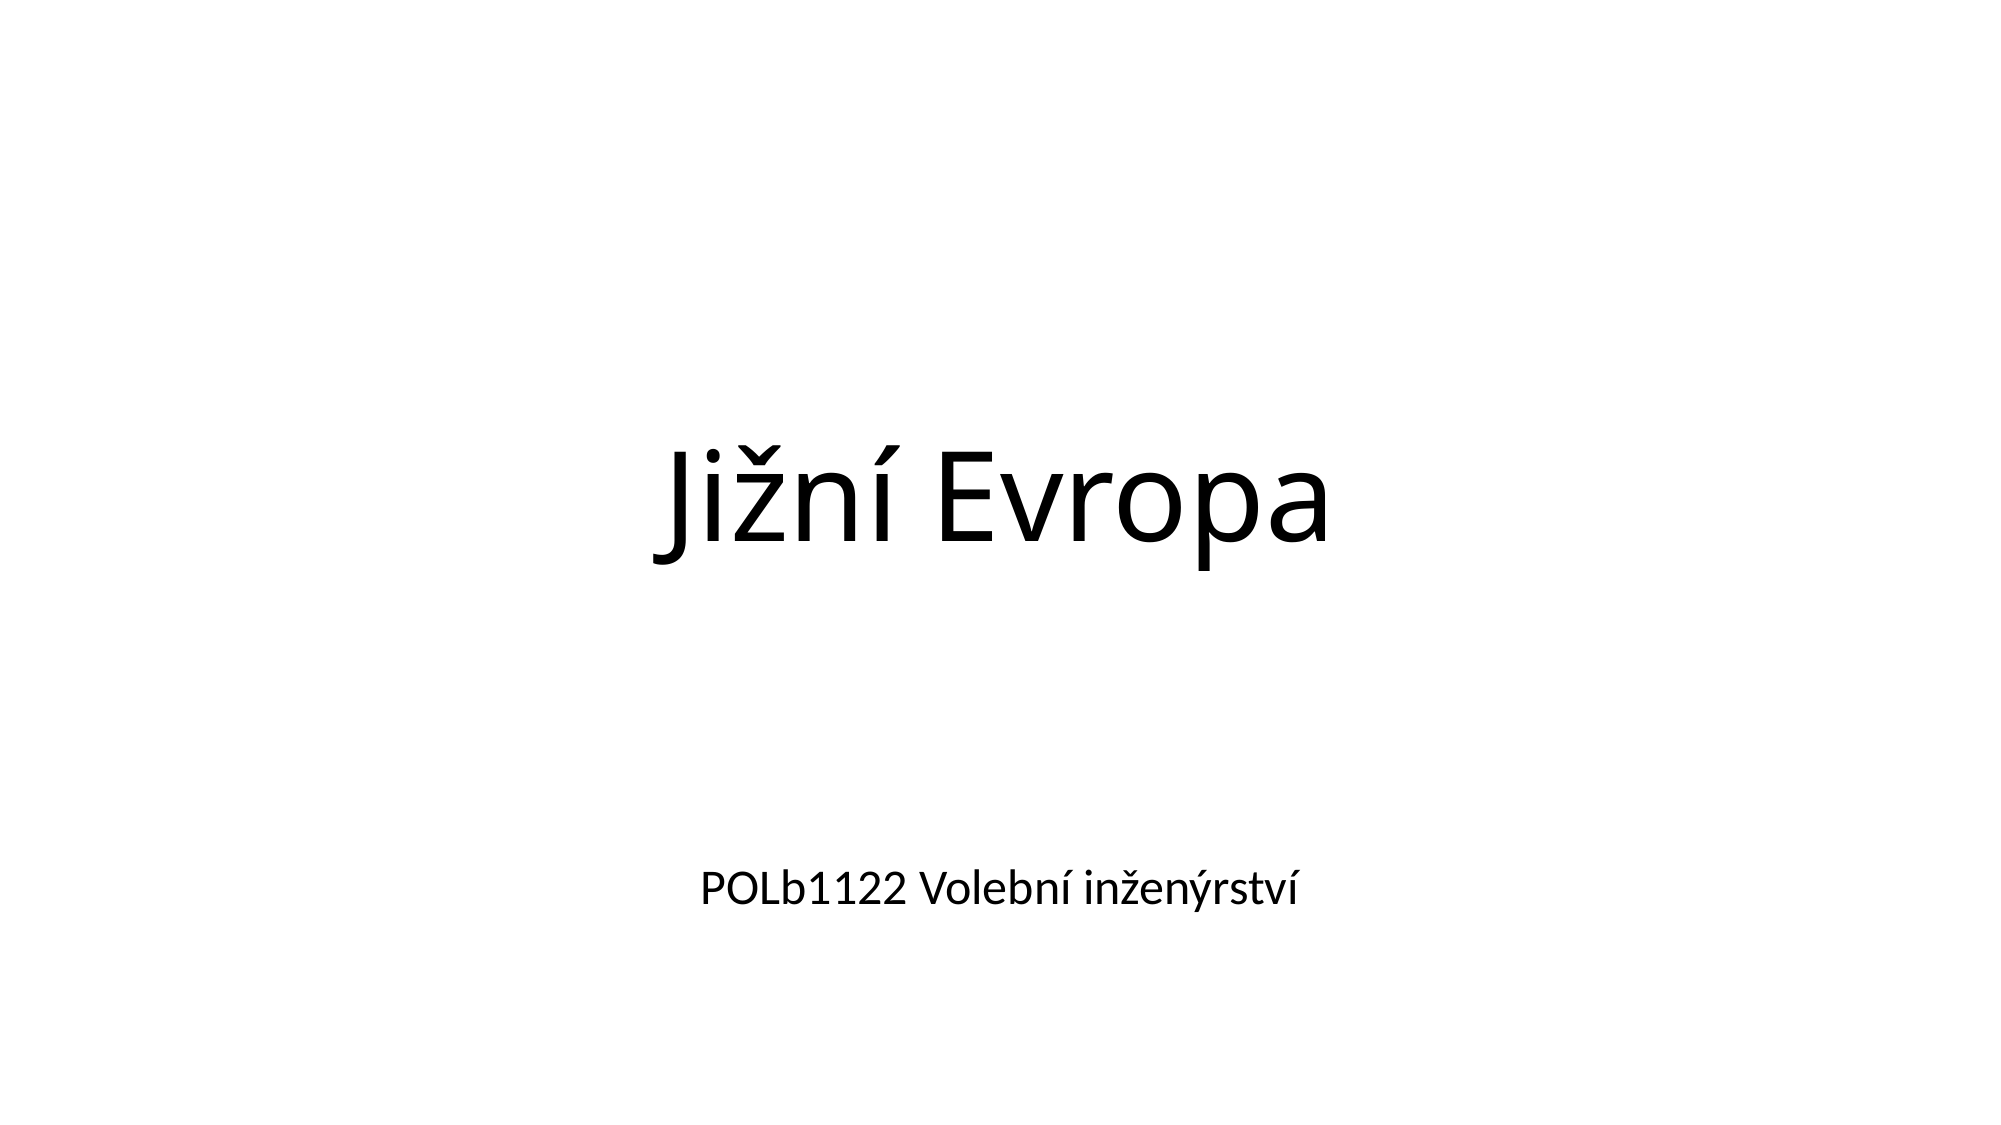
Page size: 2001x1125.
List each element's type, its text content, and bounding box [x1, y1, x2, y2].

title Jižní Evropa [249, 184, 1750, 576]
subtitle POLb1122 Volební inženýrství [249, 853, 1750, 1125]
